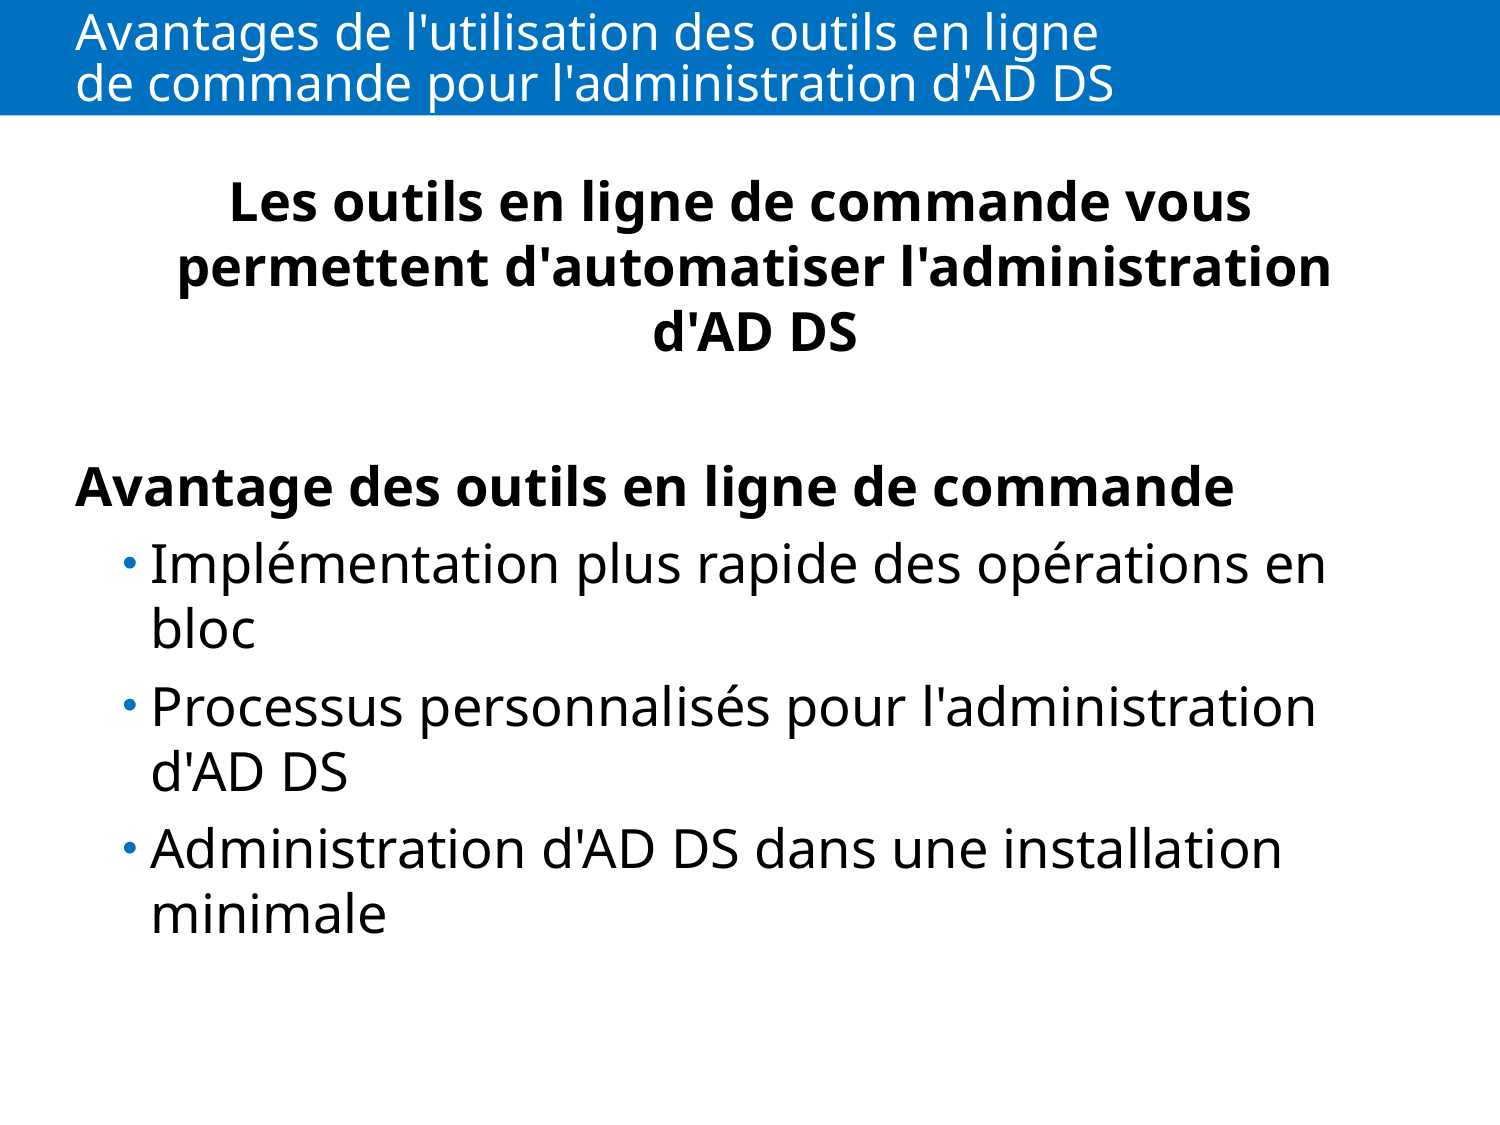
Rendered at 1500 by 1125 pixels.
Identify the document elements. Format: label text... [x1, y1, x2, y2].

text_box Les outils en ligne de commande vous permettent d'automatiser l'administration d'AD DS Avantage des outils en ligne de commande Implémentation plus rapide des opérations en bloc Processus personnalisés pour l'administration d'AD DS Administration d'AD DS dans une installation minimale [75, 167, 1408, 1012]
title Avantages de l'utilisation des outils en ligne de commande pour l'administration d'AD DS [75, 0, 1351, 122]
